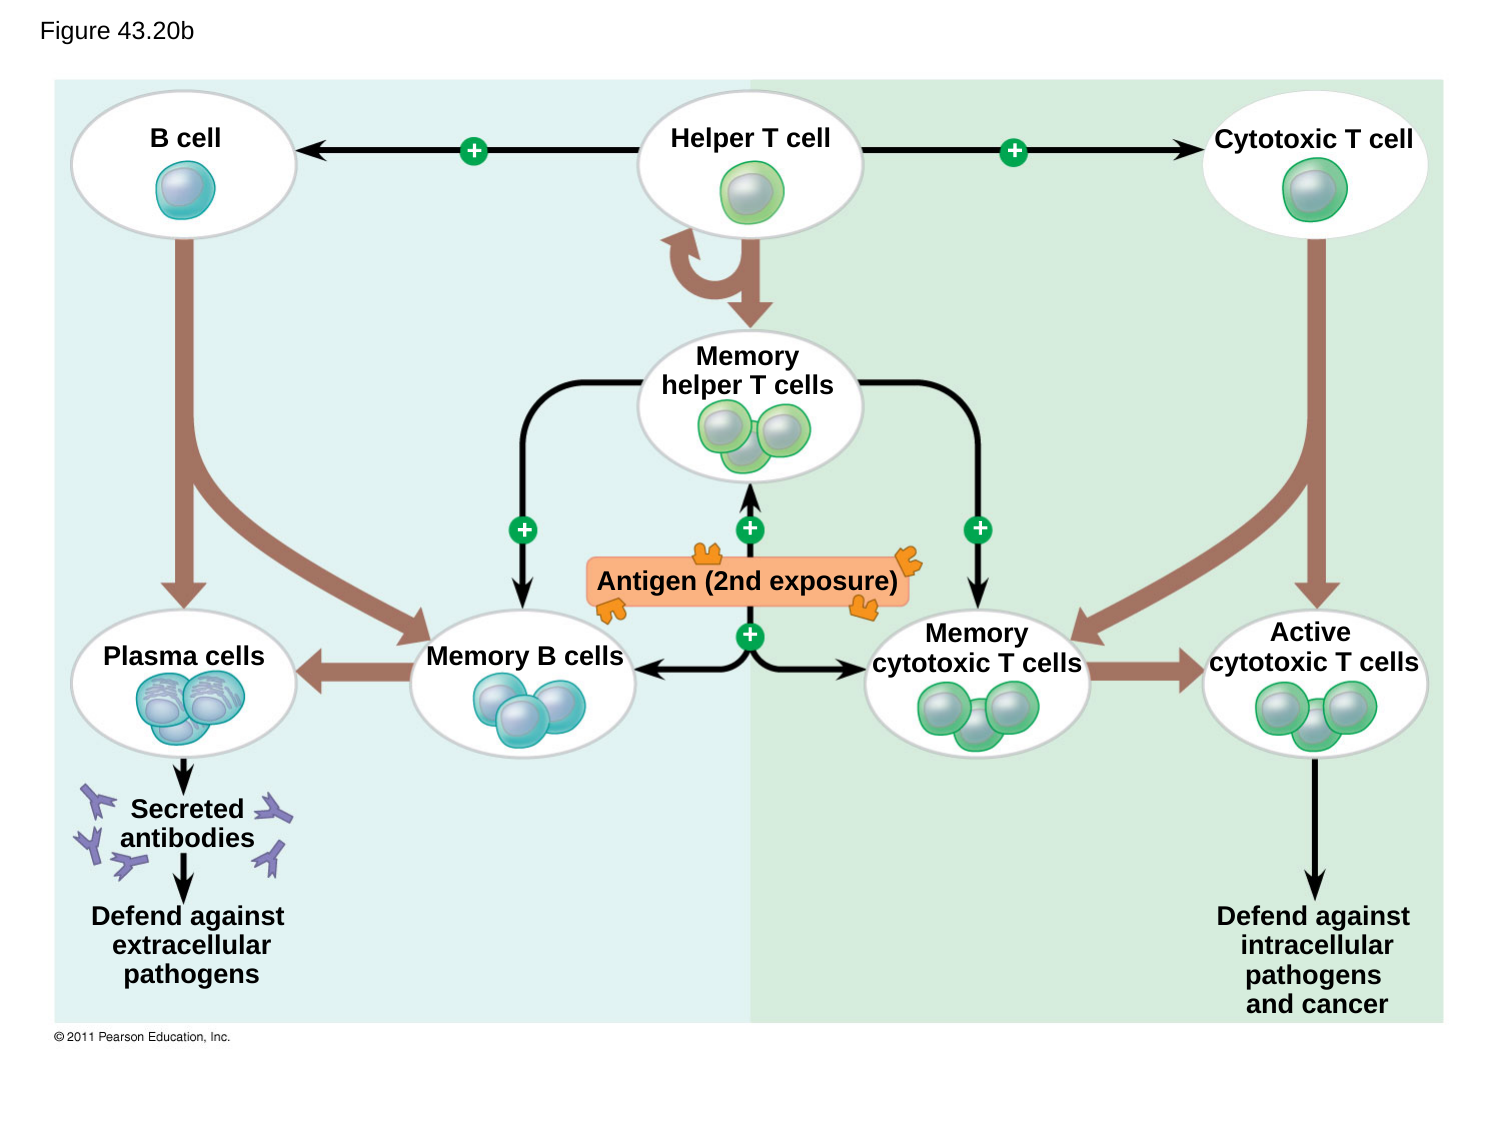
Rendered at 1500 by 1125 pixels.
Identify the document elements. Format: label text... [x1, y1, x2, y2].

picture [48, 72, 1452, 1053]
title Figure 43.20b [24, 3, 451, 55]
